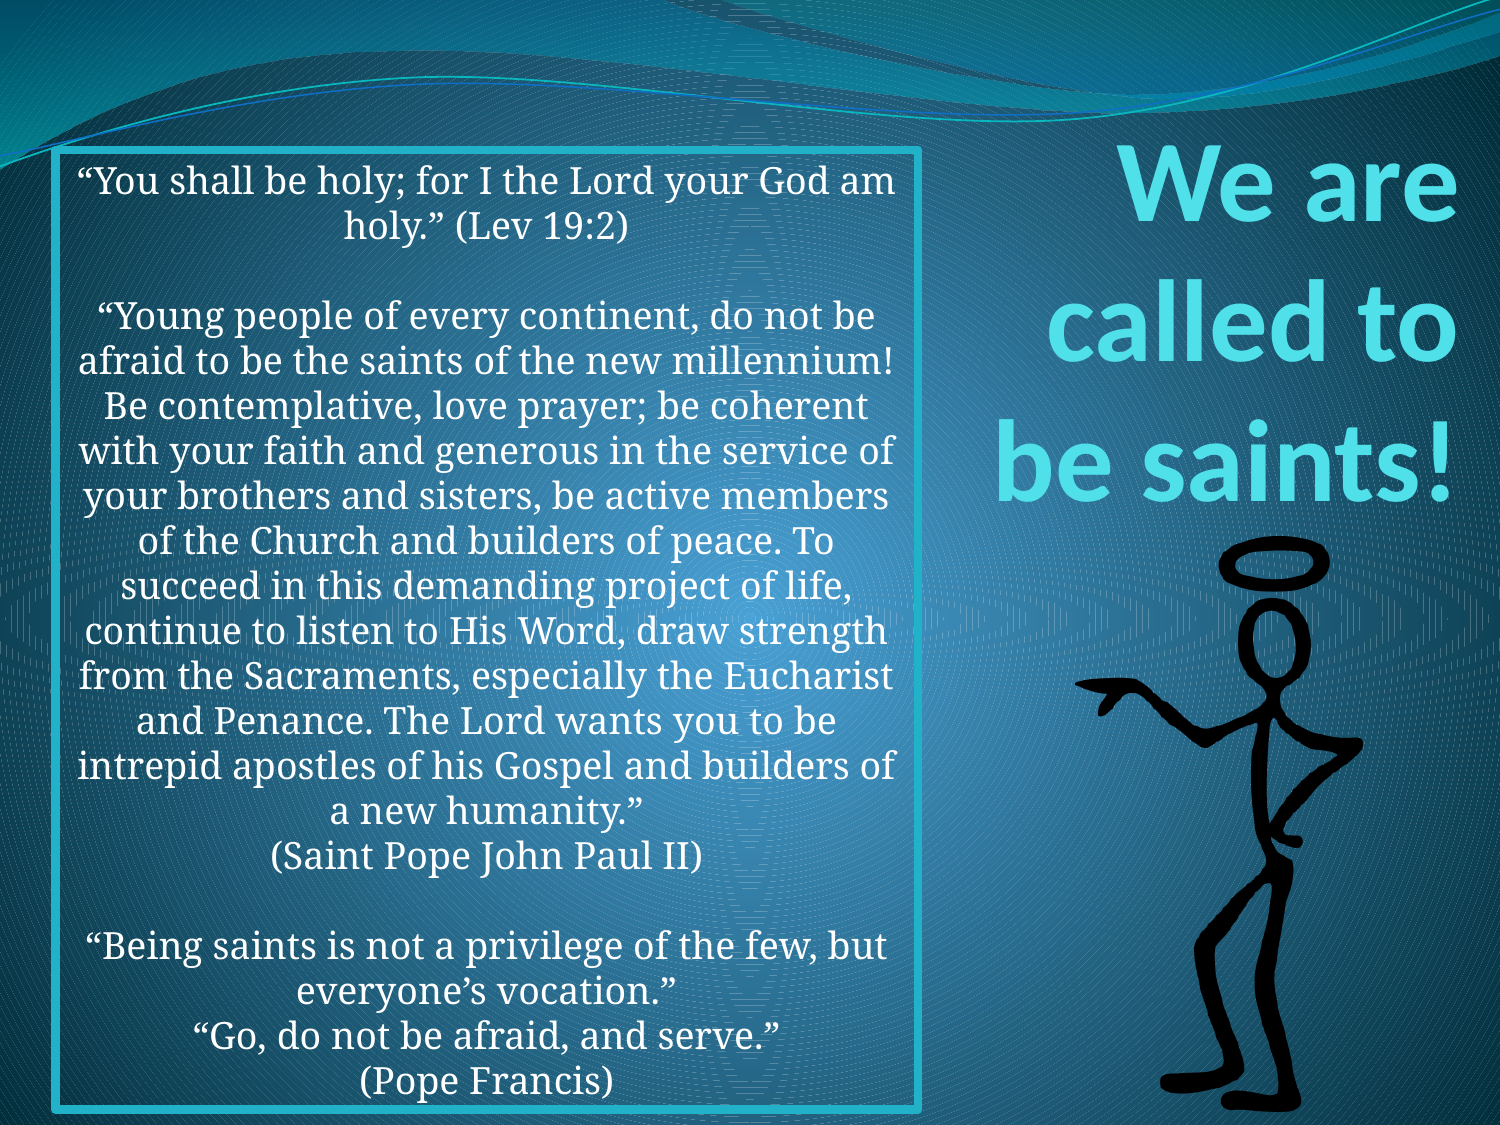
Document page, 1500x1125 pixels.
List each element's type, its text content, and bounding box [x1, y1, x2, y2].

title We are called to be saints! [950, 87, 1463, 525]
text_box “You shall be holy; for I the Lord your God am holy.” (Lev 19:2) “Young people of every continent, do not be afraid to be the saints of the new millennium! Be contemplative, love prayer; be coherent with your faith and generous in the service of your brothers and sisters, be active members of the Church and builders of peace. To succeed in this demanding project of life, continue to listen to His Word, draw strength from the Sacraments, especially the Eucharist and Penance. The Lord wants you to be intrepid apostles of his Gospel and builders of a new humanity.” (Saint Pope John Paul II) “Being saints is not a privilege of the few, but everyone’s vocation.” “Go, do not be afraid, and serve.” (Pope Francis) [55, 149, 918, 1110]
picture [1074, 536, 1363, 1112]
